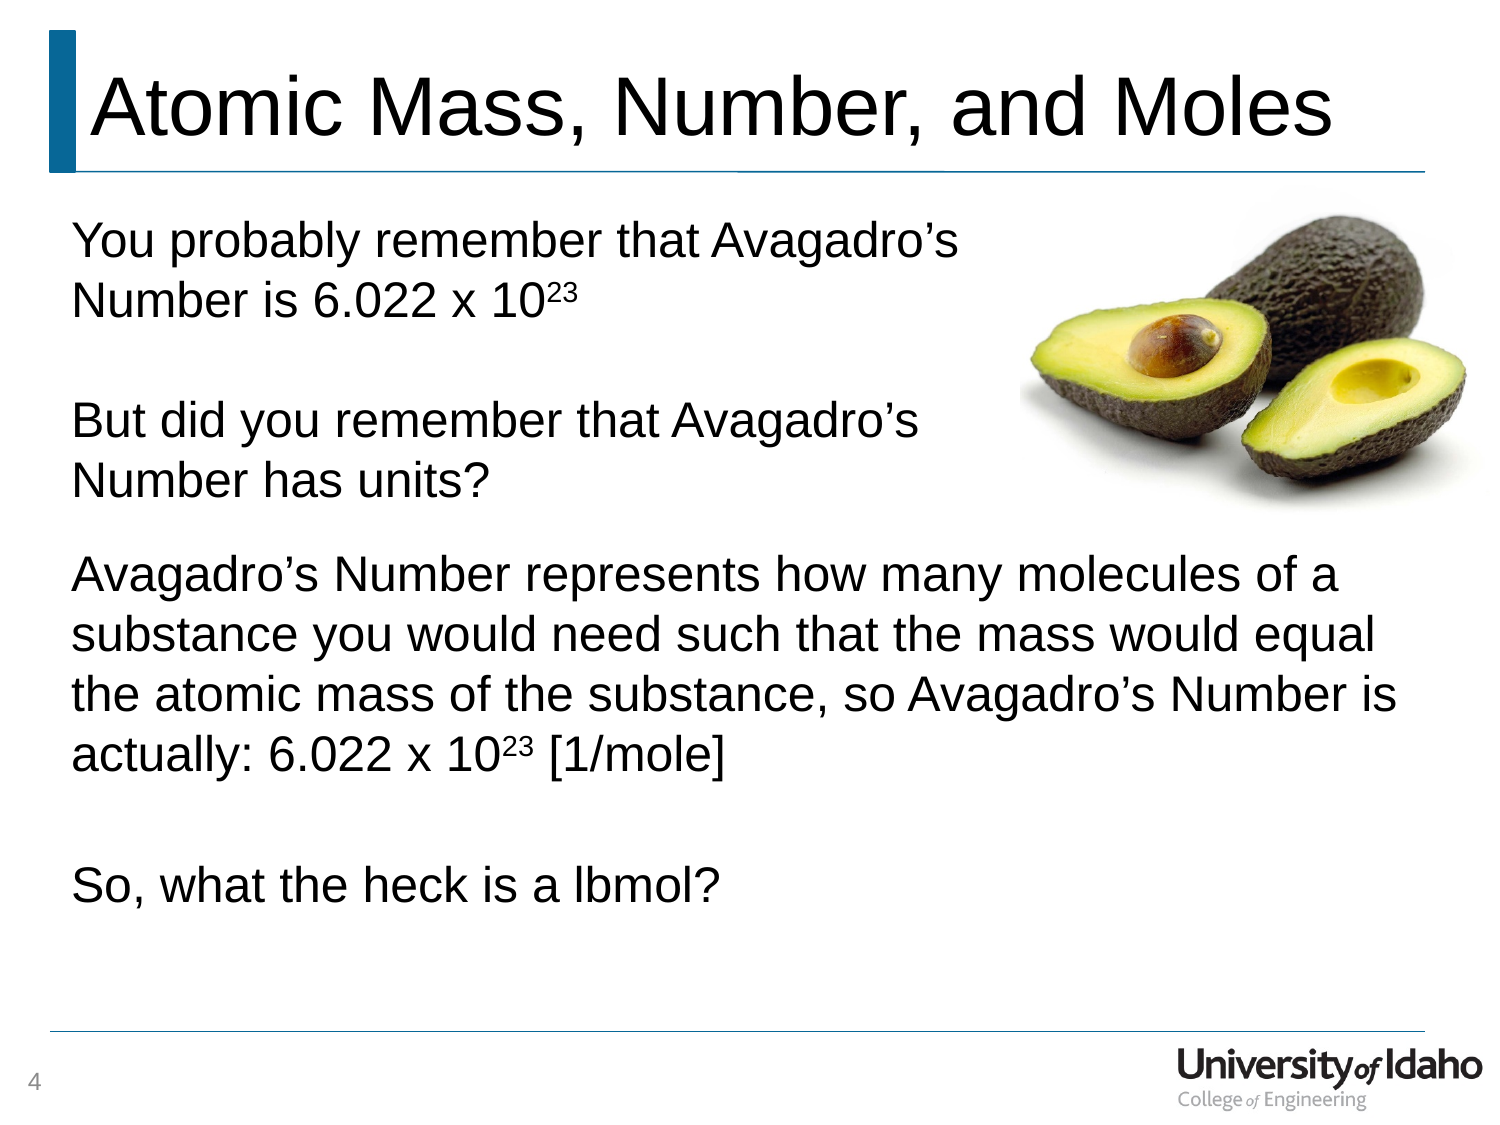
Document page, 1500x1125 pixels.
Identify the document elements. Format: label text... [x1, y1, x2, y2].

picture [1020, 173, 1500, 553]
text_box You probably remember that Avagadro’s Number is 6.022 x 1023 But did you remember that Avagadro’s Number has units? [56, 199, 984, 515]
text_box So, what the heck is a lbmol? [56, 844, 1438, 920]
title Atomic Mass, Number, and Moles [75, 31, 1425, 174]
text_box Avagadro’s Number represents how many molecules of a substance you would need such that the mass would equal the atomic mass of the substance, so Avagadro’s Number is actually: 6.022 x 1023 [1/mole] [56, 534, 1438, 844]
picture [1165, 1041, 1495, 1118]
slide_number 4 [12, 1050, 140, 1111]
